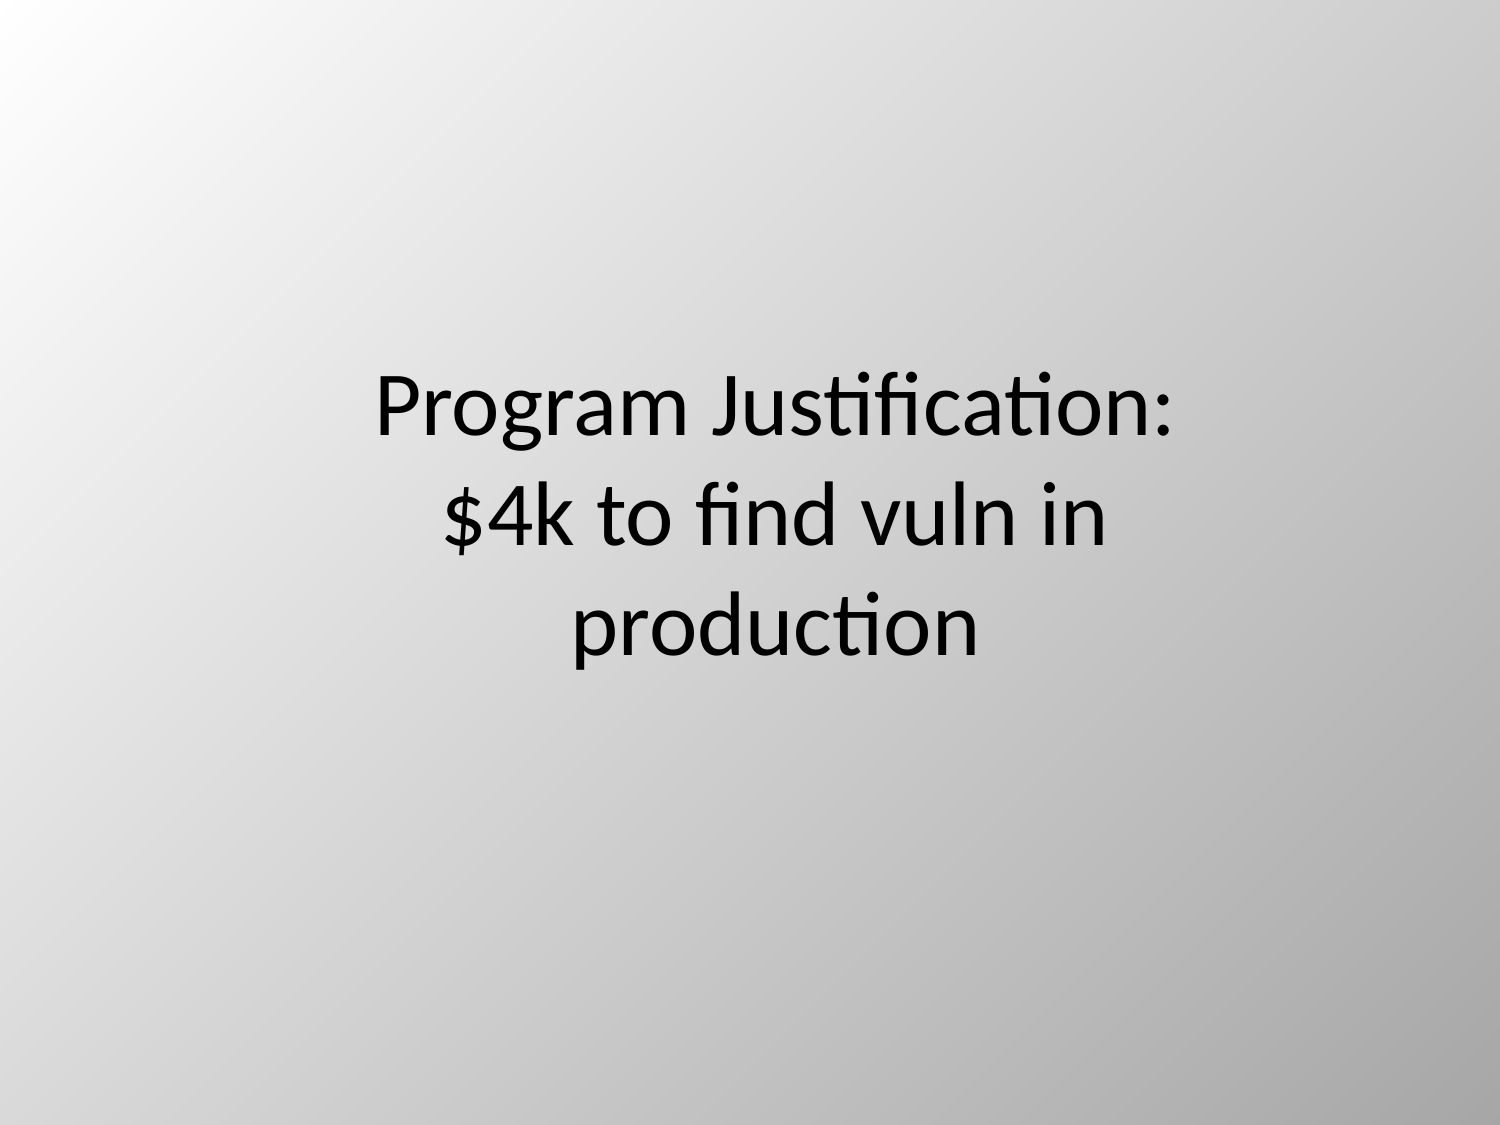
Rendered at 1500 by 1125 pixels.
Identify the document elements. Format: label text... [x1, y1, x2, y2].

title Program Justification: $4k to find vuln in production [261, 426, 1290, 591]
